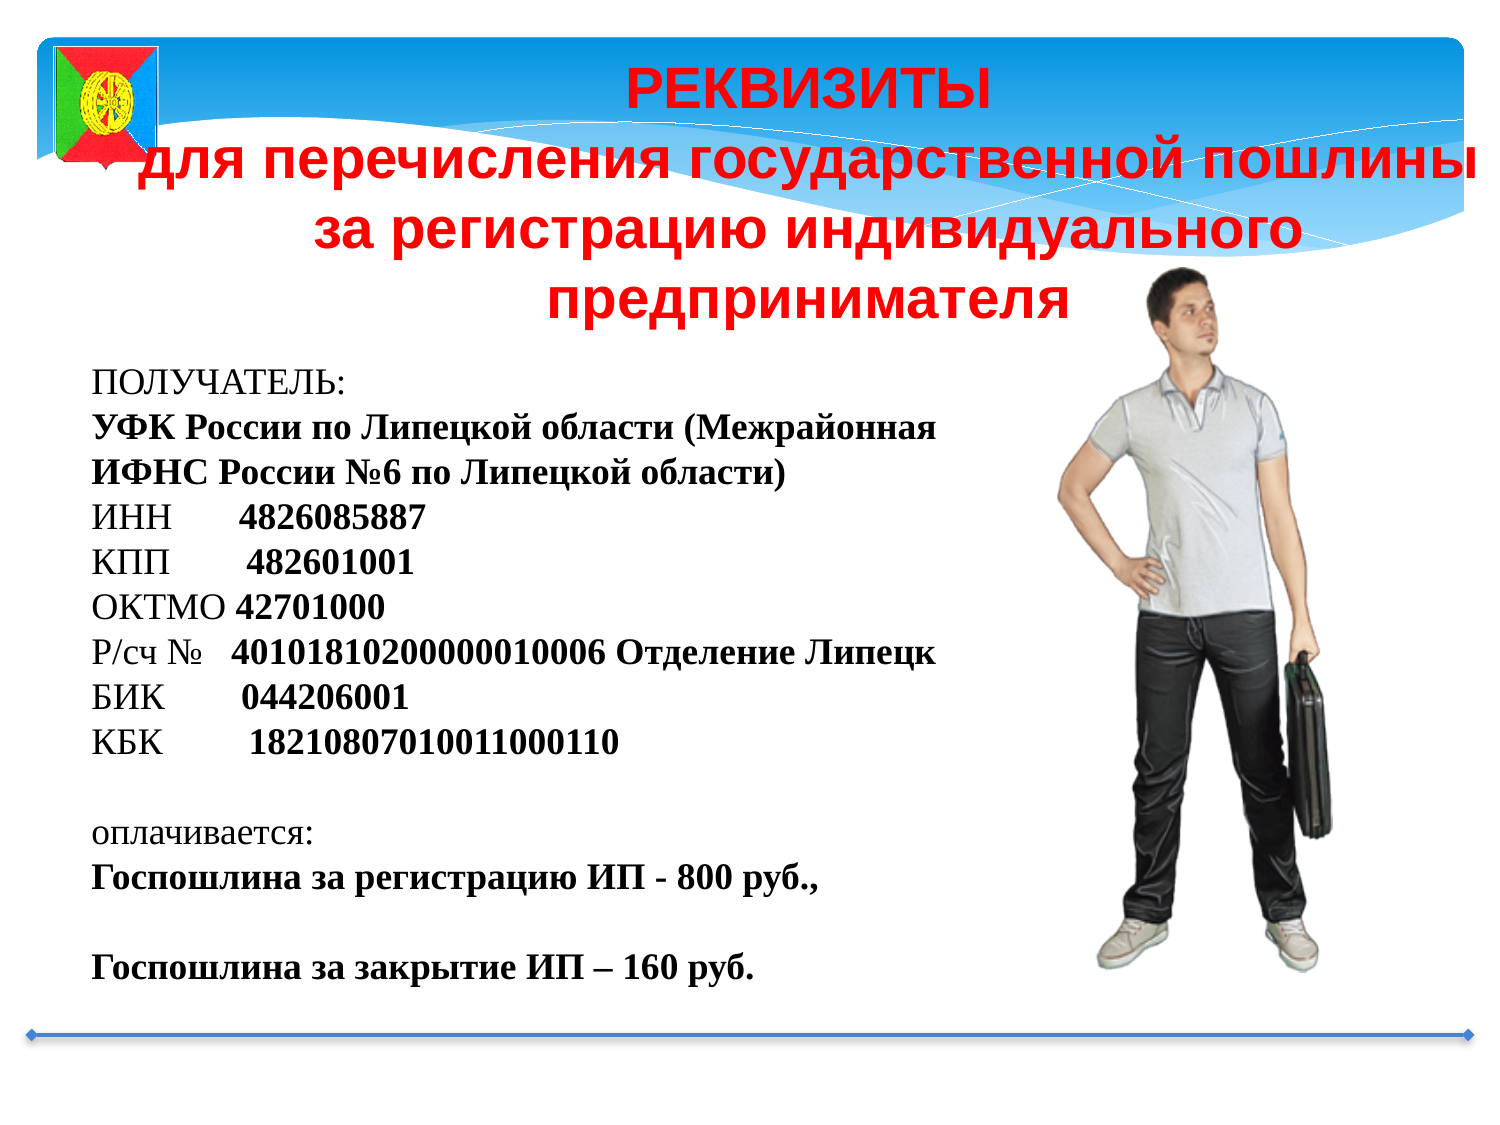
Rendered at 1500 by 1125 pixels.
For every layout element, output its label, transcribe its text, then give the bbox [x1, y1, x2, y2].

text_box ПОЛУЧАТЕЛЬ: УФК России по Липецкой области (Межрайонная ИФНС России №6 по Липецкой области) ИНН 4826085887 КПП 482601001 ОКТМО 42701000 Р/сч № 40101810200000010006 Отделение Липецк БИК 044206001 КБК 18210807010011000110 оплачивается: Госпошлина за регистрацию ИП - 800 руб., Госпошлина за закрытие ИП – 160 руб. [76, 349, 1022, 1040]
text_box РЕКВИЗИТЫ для перечисления государственной пошлины за регистрацию индивидуального предпринимателя [117, 42, 1500, 338]
picture [1056, 266, 1333, 973]
picture [53, 47, 117, 174]
